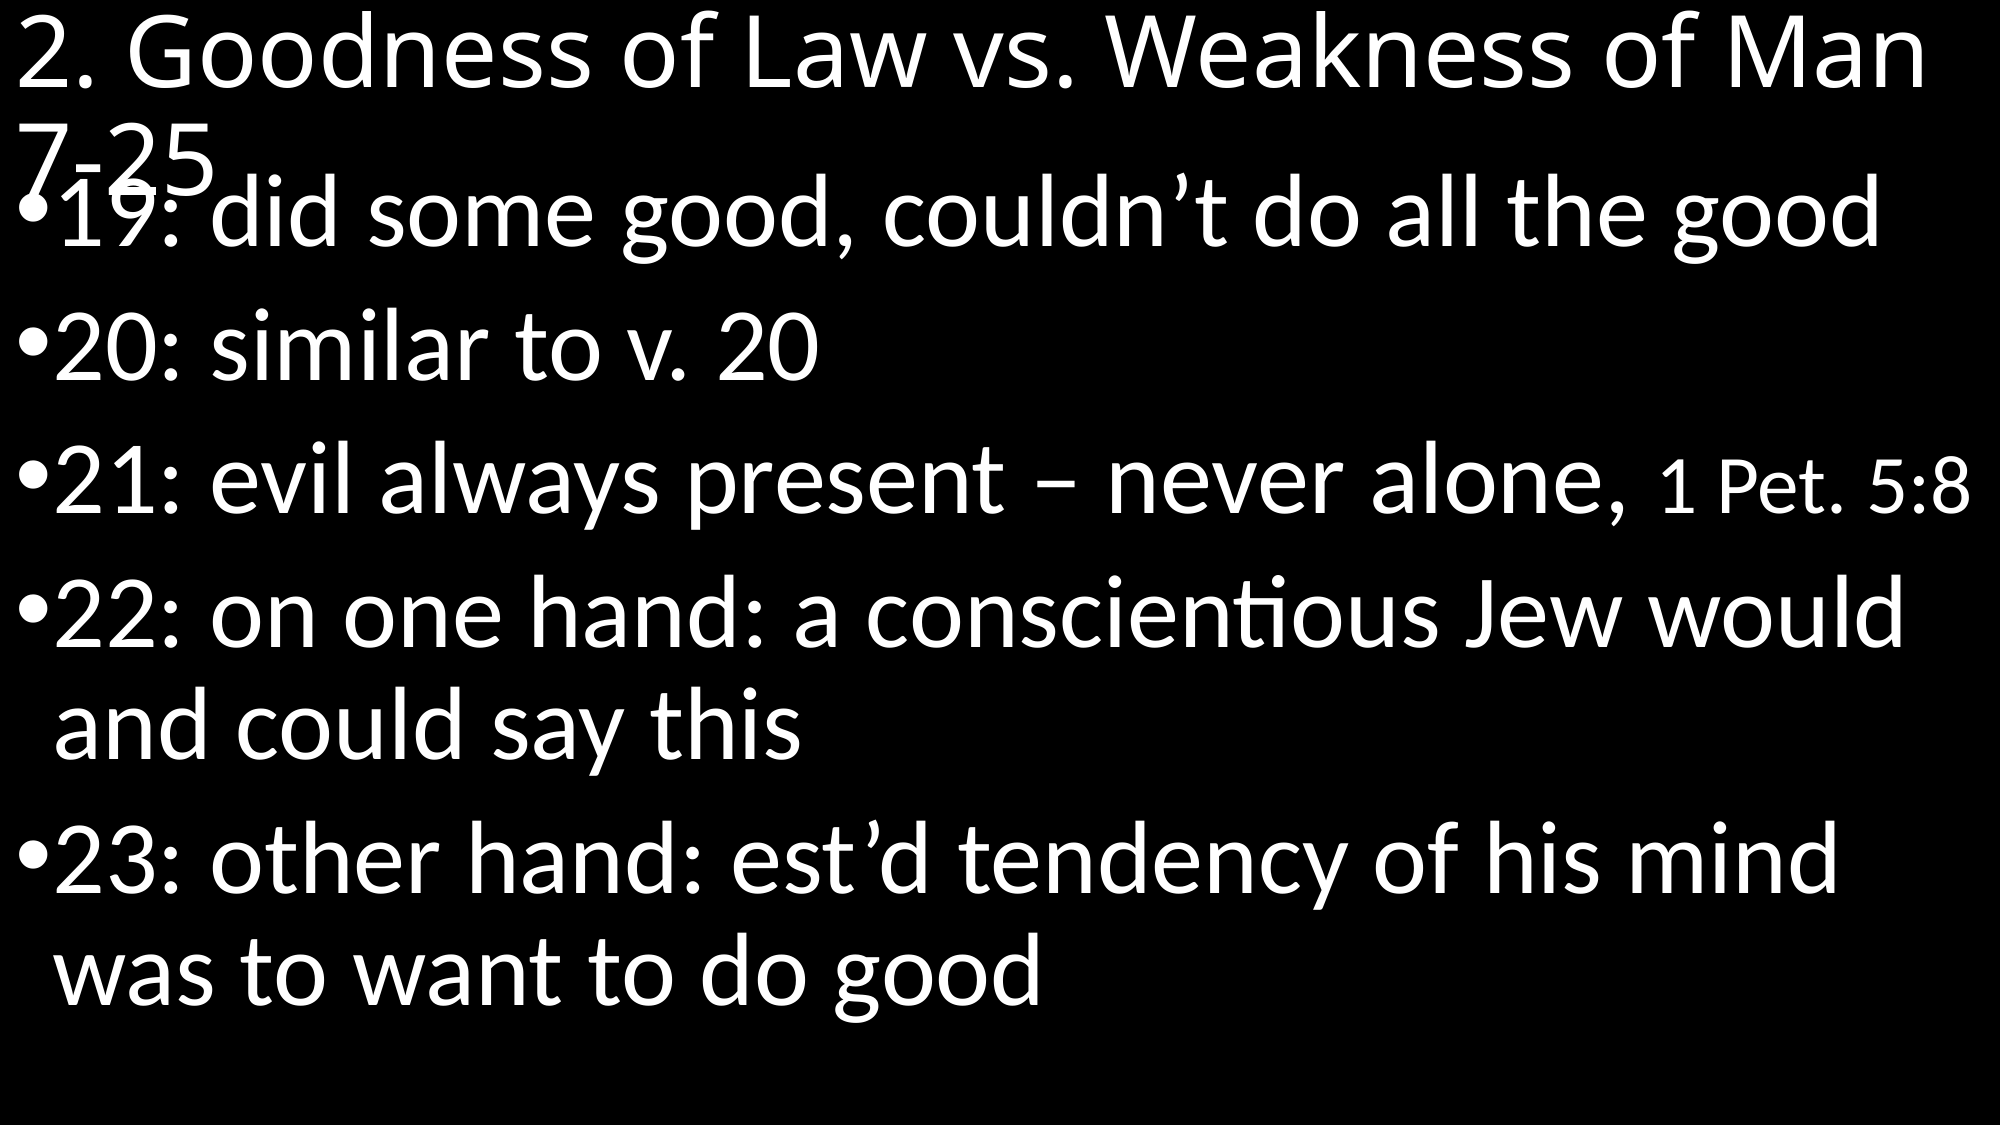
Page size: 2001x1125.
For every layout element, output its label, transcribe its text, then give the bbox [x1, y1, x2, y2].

list 19: did some good, couldn’t do all the good 20: similar to v. 20 21: evil always present – never alone, 1 Pet. 5:8 22: on one hand: a conscientious Jew would and could say this 23: other hand: est’d tendency of his mind was to want to do good [0, 149, 2000, 1125]
title 2. Goodness of Law vs. Weakness of Man 7-25 [0, 0, 2000, 149]
